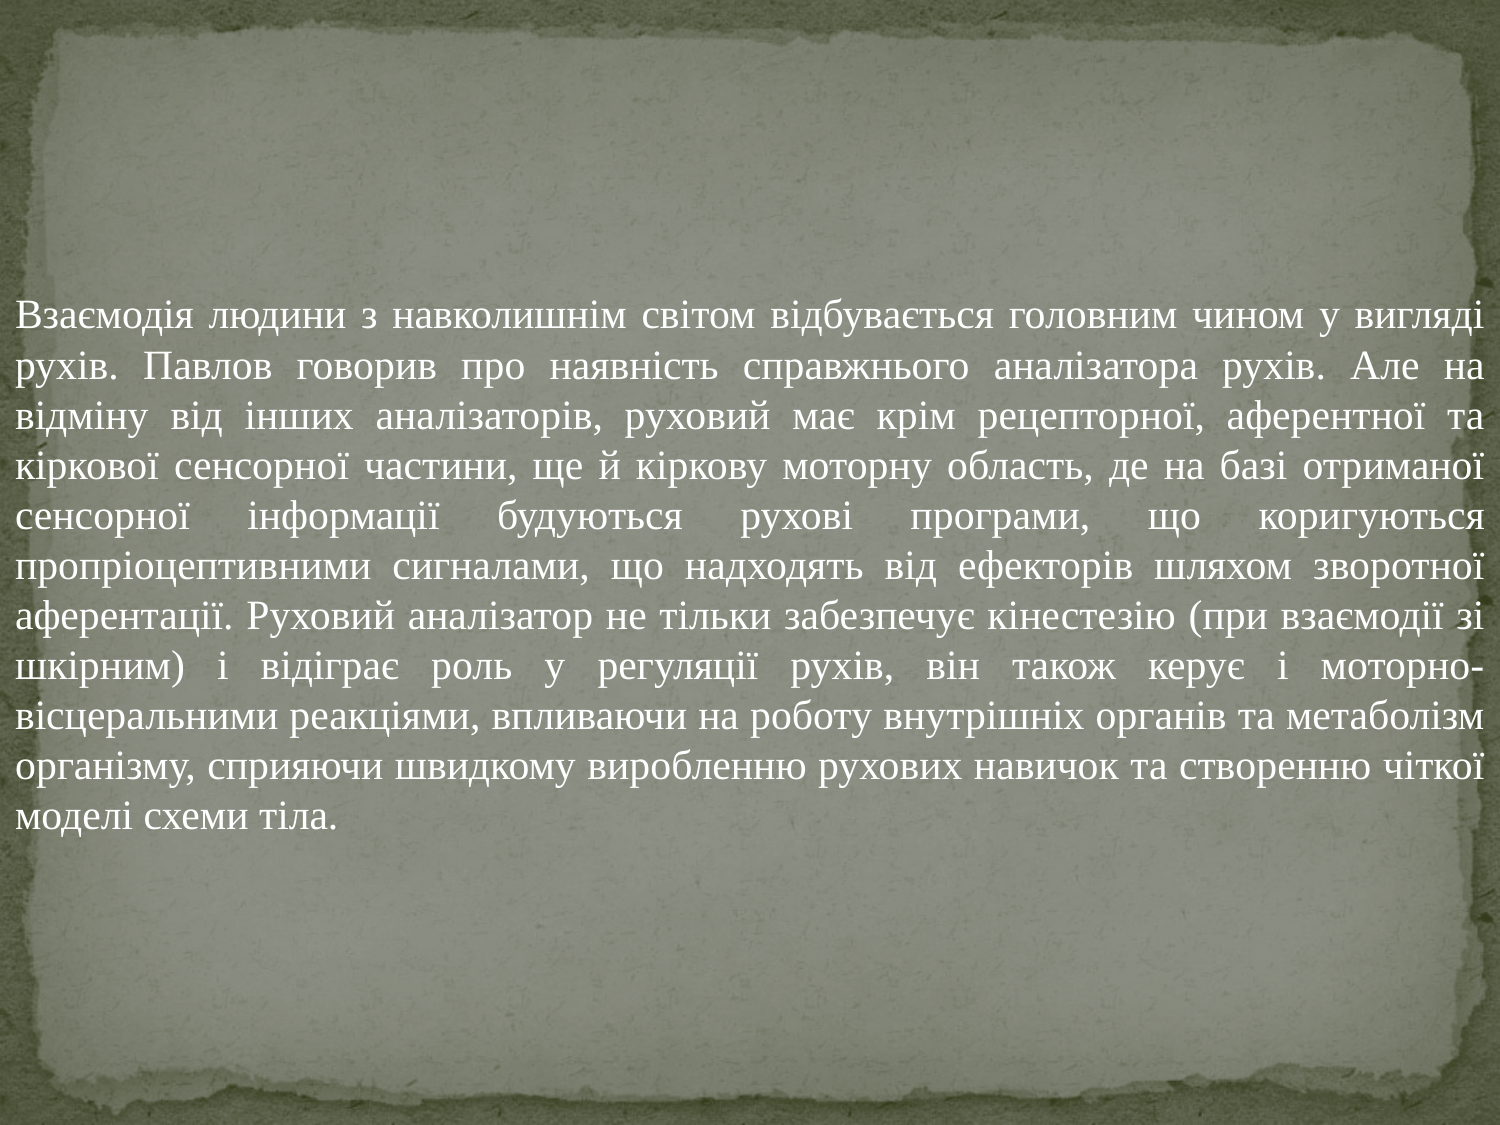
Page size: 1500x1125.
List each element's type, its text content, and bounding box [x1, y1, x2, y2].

text_box Взаємодія людини з навколишнім світом відбувається головним чином у вигляді рухів. Павлов говорив про наявність справжнього аналізатора рухів. Але на відміну від інших аналізаторів, руховий має крім рецепторної, аферентної та кіркової сенсорної частини, ще й кіркову моторну область, де на базі отриманої сенсорної інформації будуються рухові програми, що коригуються пропріоцептивними сигналами, що надходять від ефекторів шляхом зворотної аферентації. Руховий аналізатор не тільки забезпечує кінестезію (при взаємодії зі шкірним) і відіграє роль у регуляції рухів, він також керує і моторно-вісцеральними реакціями, впливаючи на роботу внутрішніх органів та метаболізм організму, сприяючи швидкому виробленню рухових навичок та створенню чіткої моделі схеми тіла. [0, 279, 1500, 845]
